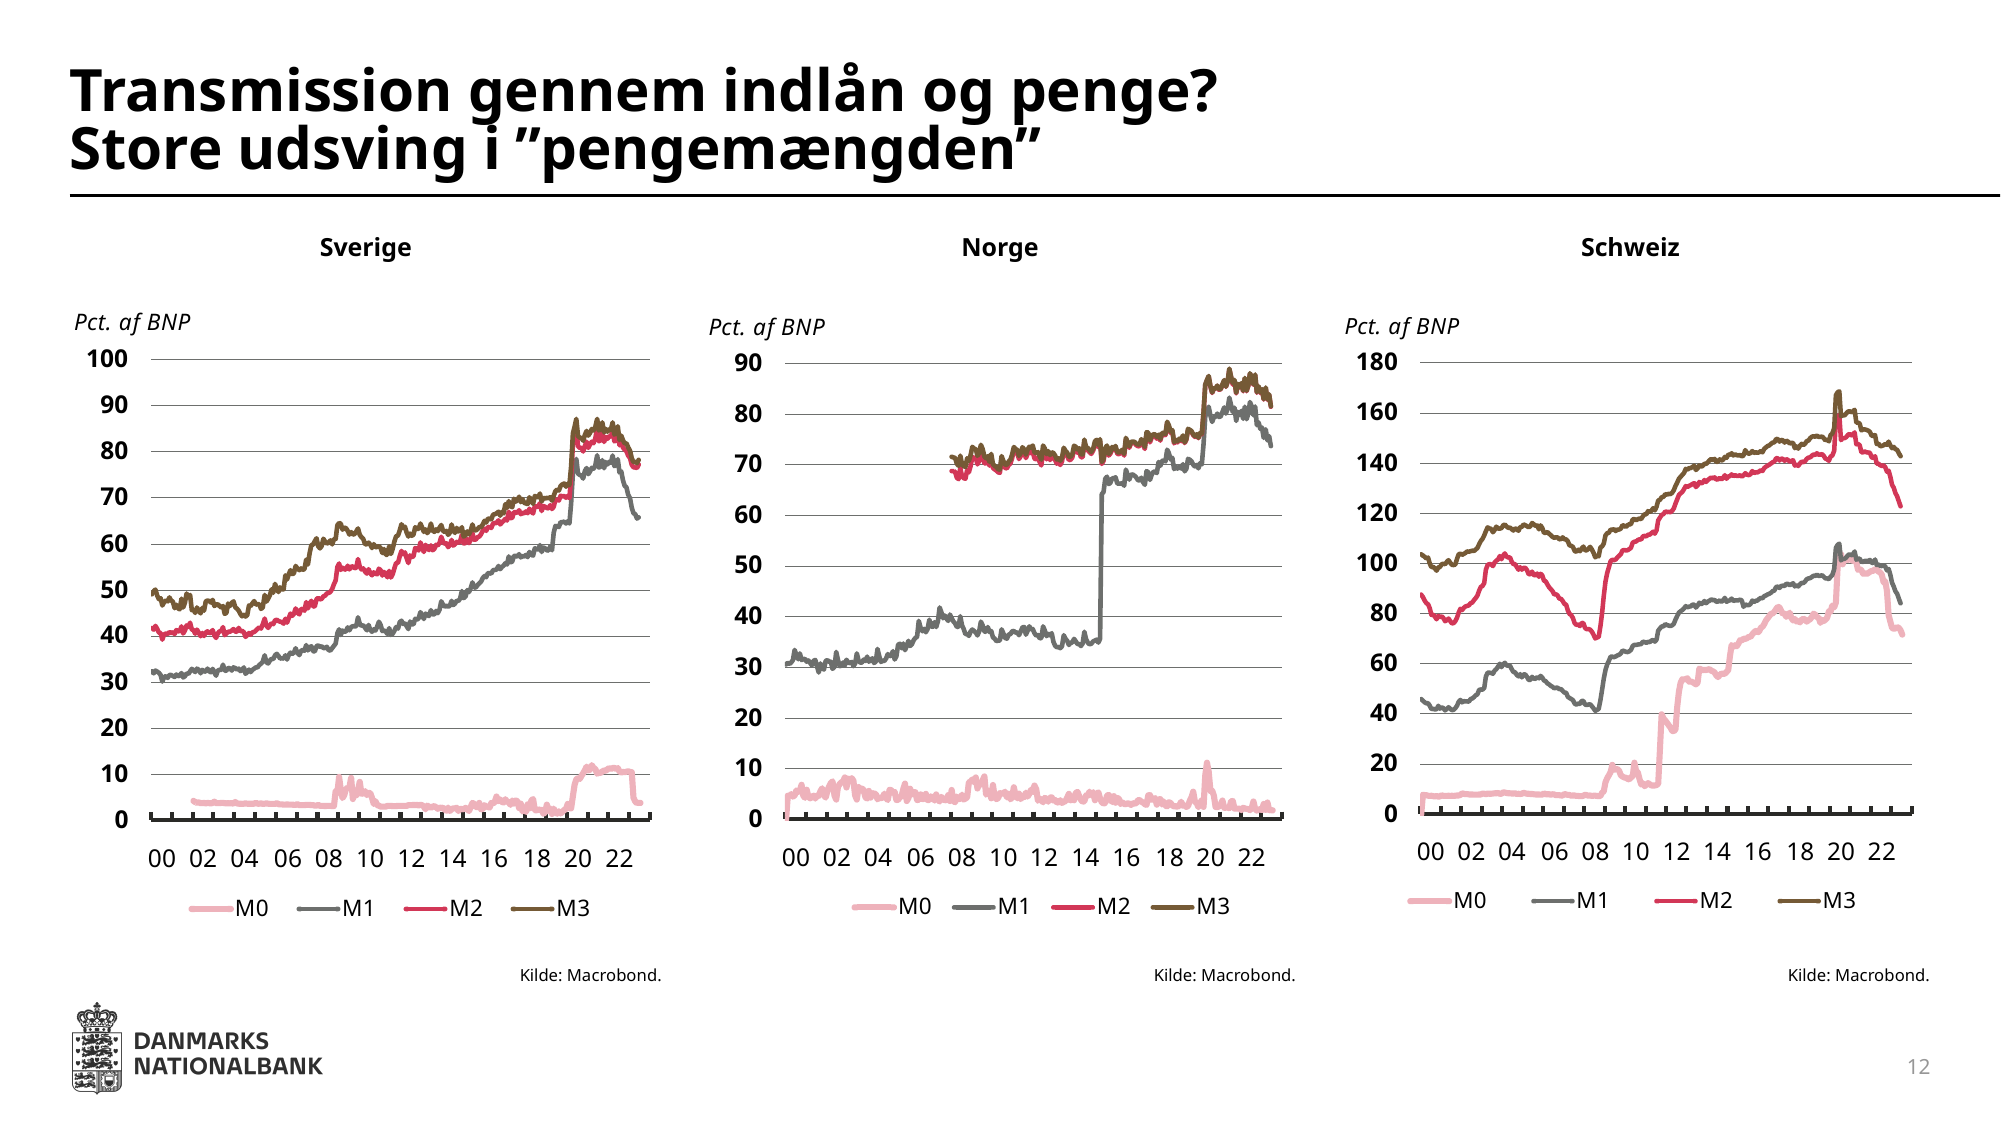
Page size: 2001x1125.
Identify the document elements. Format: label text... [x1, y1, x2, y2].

picture [72, 1002, 323, 1095]
list Kilde: Macrobond. [1337, 964, 1931, 986]
list Kilde: Macrobond. [703, 964, 1297, 986]
list Schweiz [1337, 233, 1931, 293]
slide_number 12 [1813, 1054, 1931, 1084]
picture [73, 302, 660, 933]
title Transmission gennem indlån og penge? Store udsving i ”pengemængden” [69, 47, 1576, 182]
list Sverige [69, 233, 662, 293]
list Kilde: Macrobond. [69, 964, 662, 986]
list Norge [703, 233, 1297, 293]
picture [1344, 307, 1922, 924]
picture [708, 307, 1292, 930]
